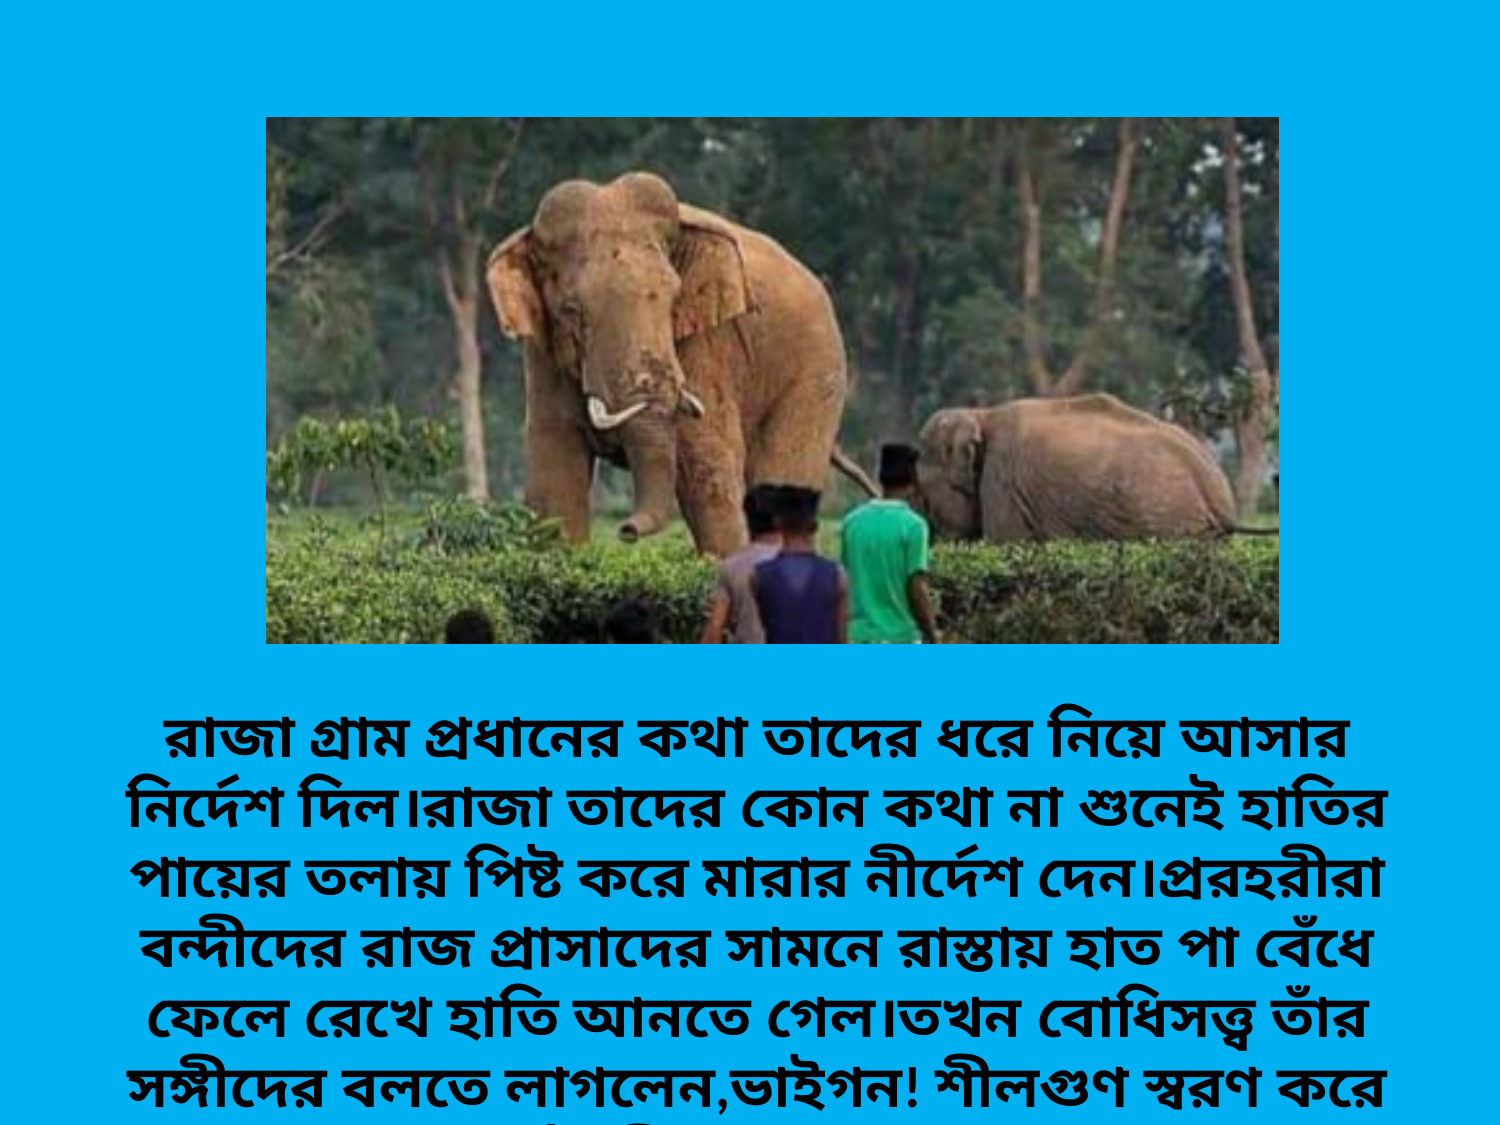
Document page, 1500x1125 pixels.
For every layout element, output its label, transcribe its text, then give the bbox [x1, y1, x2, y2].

text_box রাজা গ্রাম প্রধানের কথা তাদের ধরে নিয়ে আসার নির্দেশ দিল।রাজা তাদের কোন কথা না শুনেই হাতির পায়ের তলায় পিষ্ট করে মারার নীর্দেশ দেন।প্ররহরীরা বন্দীদের রাজ প্রাসাদের সামনে রাস্তায় হাত পা বেঁধে ফেলে রেখে হাতি আনতে গেল।তখন বোধিসত্ত্ব তাঁর সঙ্গীদের বলতে লাগলেন,ভাইগন! শীলগুণ স্বরণ করে মৈত্রী ভাবনা কর। [111, 691, 1404, 1125]
picture [267, 118, 1278, 643]
